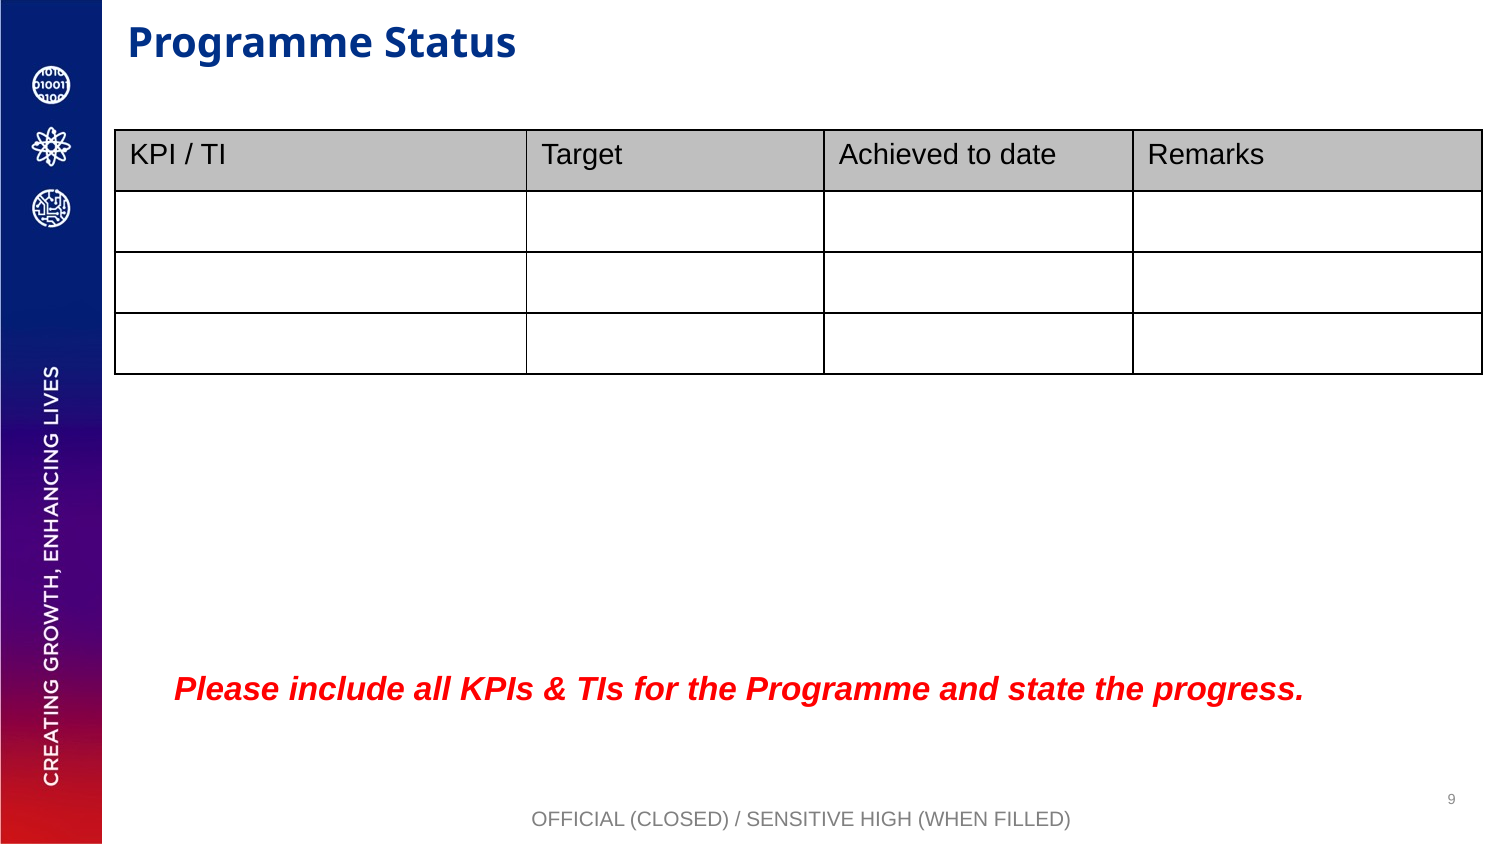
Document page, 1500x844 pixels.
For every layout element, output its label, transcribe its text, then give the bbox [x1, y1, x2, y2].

table_cell [825, 253, 1132, 312]
table_cell [527, 192, 823, 251]
table_header Achieved to date [825, 131, 1132, 190]
title Programme Status [112, 8, 1412, 127]
table_cell [825, 192, 1132, 251]
table_cell [116, 314, 526, 373]
table_cell [527, 253, 823, 312]
table_header Target [527, 131, 823, 190]
table_header KPI / TI [116, 131, 526, 190]
table_cell [116, 253, 526, 312]
table_cell [1134, 314, 1481, 373]
text_box Please include all KPIs & TIs for the Programme and state the progress. [159, 659, 1354, 715]
table_cell [1134, 253, 1481, 312]
picture [0, 0, 102, 844]
table_cell [825, 314, 1132, 373]
table_header Remarks [1134, 131, 1481, 190]
table_cell [116, 192, 526, 251]
table_cell [1134, 192, 1481, 251]
table_cell [527, 314, 823, 373]
